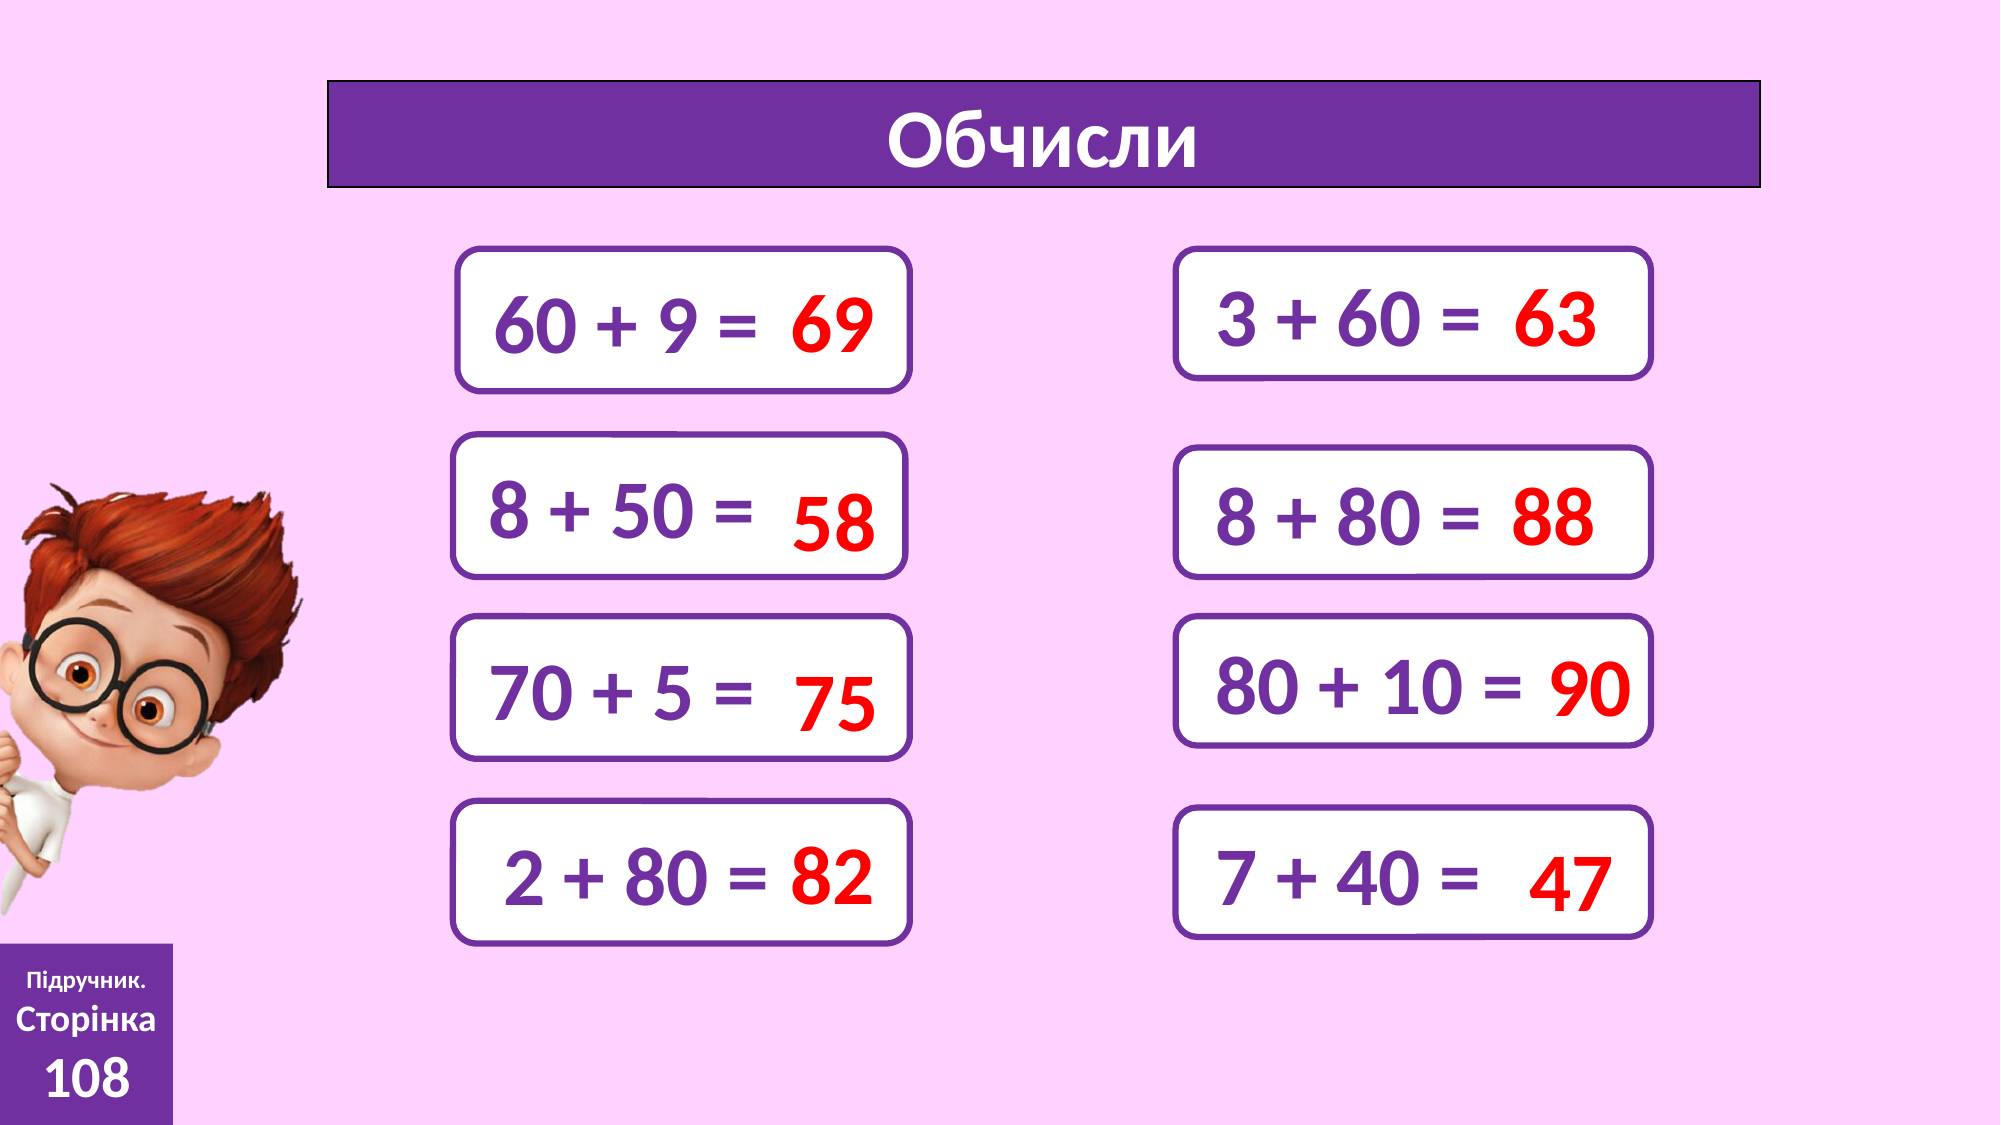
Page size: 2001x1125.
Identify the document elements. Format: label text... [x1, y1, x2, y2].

text_box Підручник. Сторінка 108 [0, 986, 174, 1125]
text_box 47 [1514, 820, 1634, 936]
text_box 69 [775, 262, 897, 377]
text_box 94 [1500, 796, 1653, 828]
text_box 63 [1498, 255, 1618, 371]
text_box 2 + 80 = [451, 799, 911, 945]
text_box 70 + 5 = [451, 615, 911, 760]
text_box 58 [777, 460, 898, 576]
text_box Обчисли [327, 80, 1761, 188]
text_box 7 + 40 = [1174, 806, 1653, 938]
text_box 60 + 9 = [456, 247, 911, 393]
text_box 82 [775, 814, 895, 929]
text_box 88 [1496, 454, 1616, 569]
text_box 8 + 80 = [1174, 446, 1653, 578]
text_box 80 + 10 = [1174, 615, 1648, 747]
text_box 90 [1532, 625, 1652, 741]
text_box 3 + 60 = [1174, 247, 1653, 380]
text_box 8 + 50 = [451, 433, 907, 579]
text_box 75 [779, 640, 899, 756]
picture [0, 416, 344, 986]
